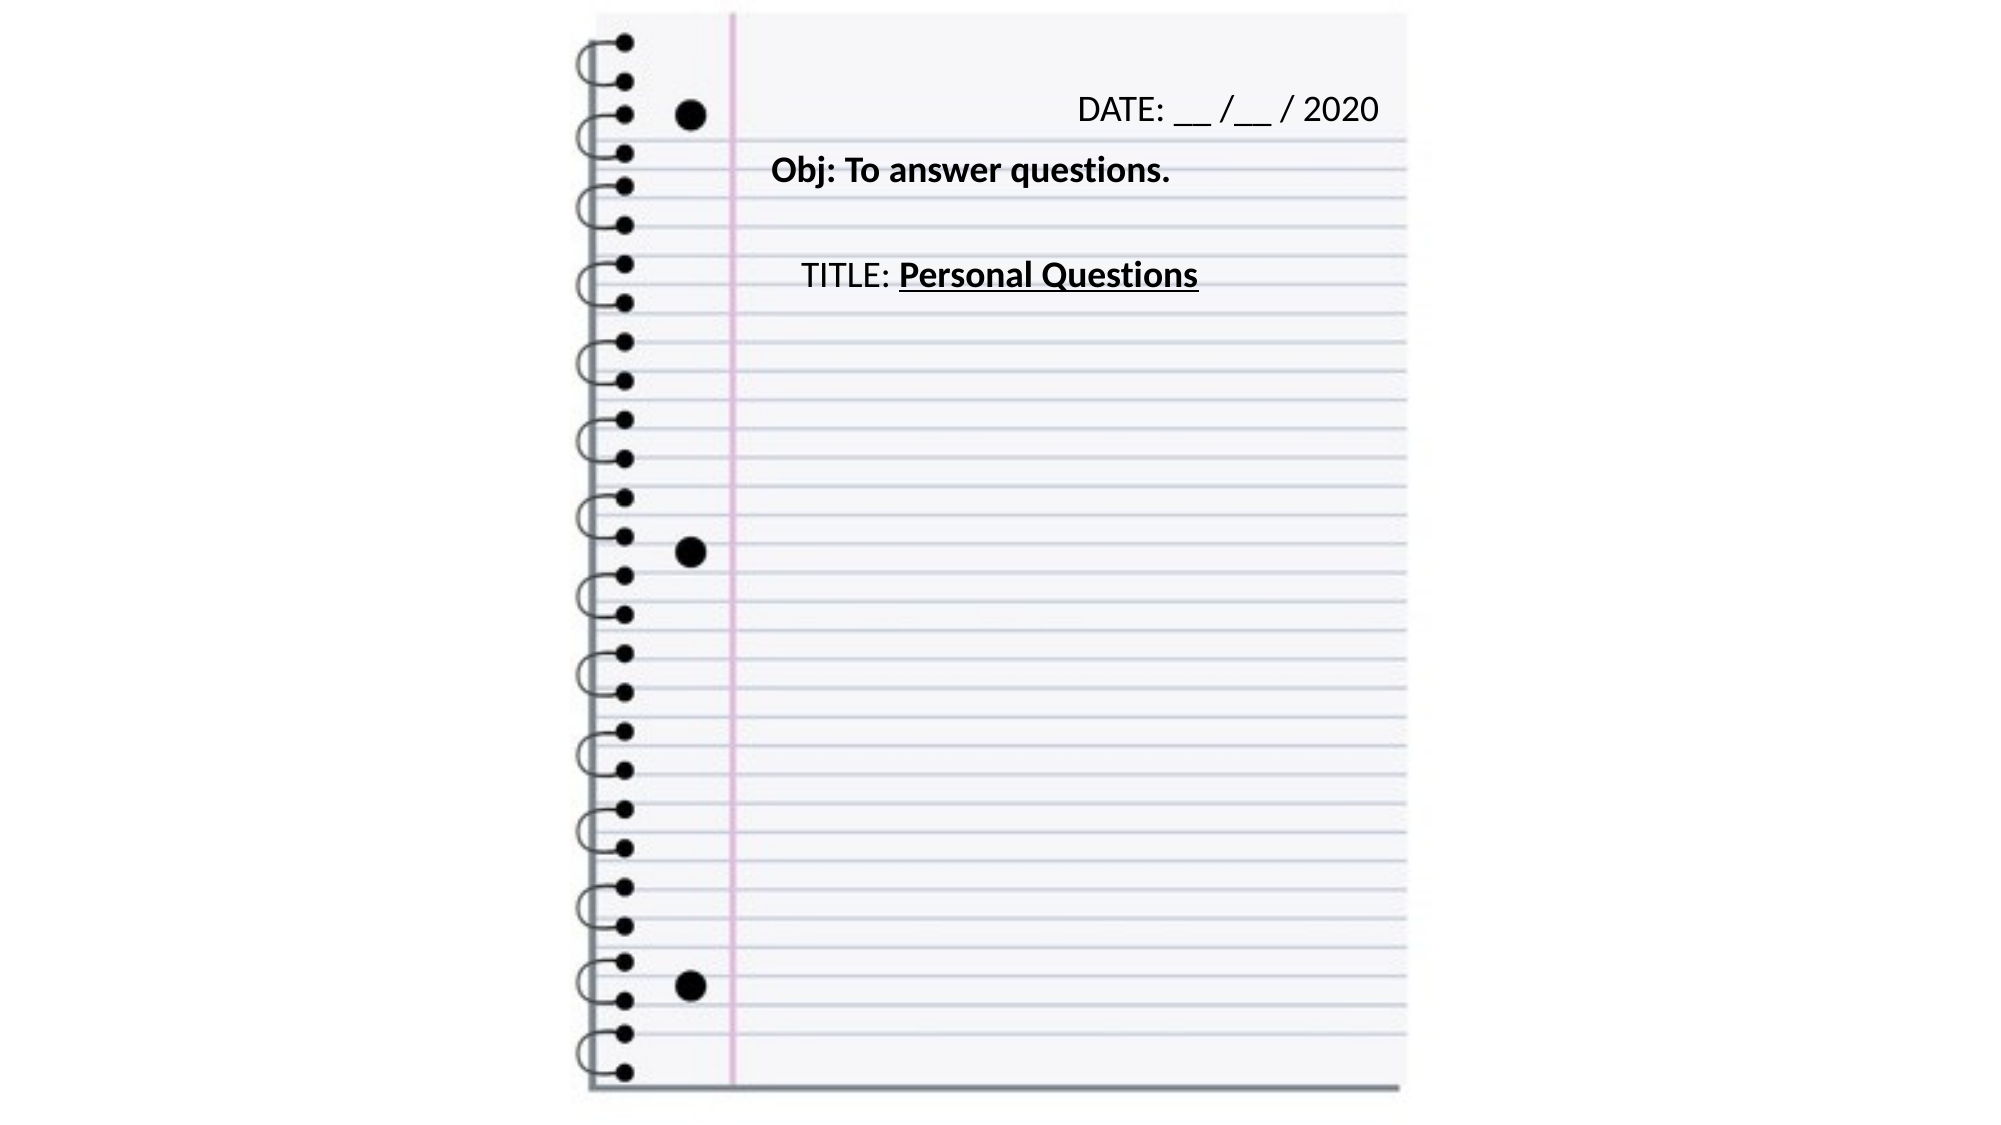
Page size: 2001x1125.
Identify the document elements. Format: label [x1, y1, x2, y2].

picture [530, 0, 1455, 1125]
